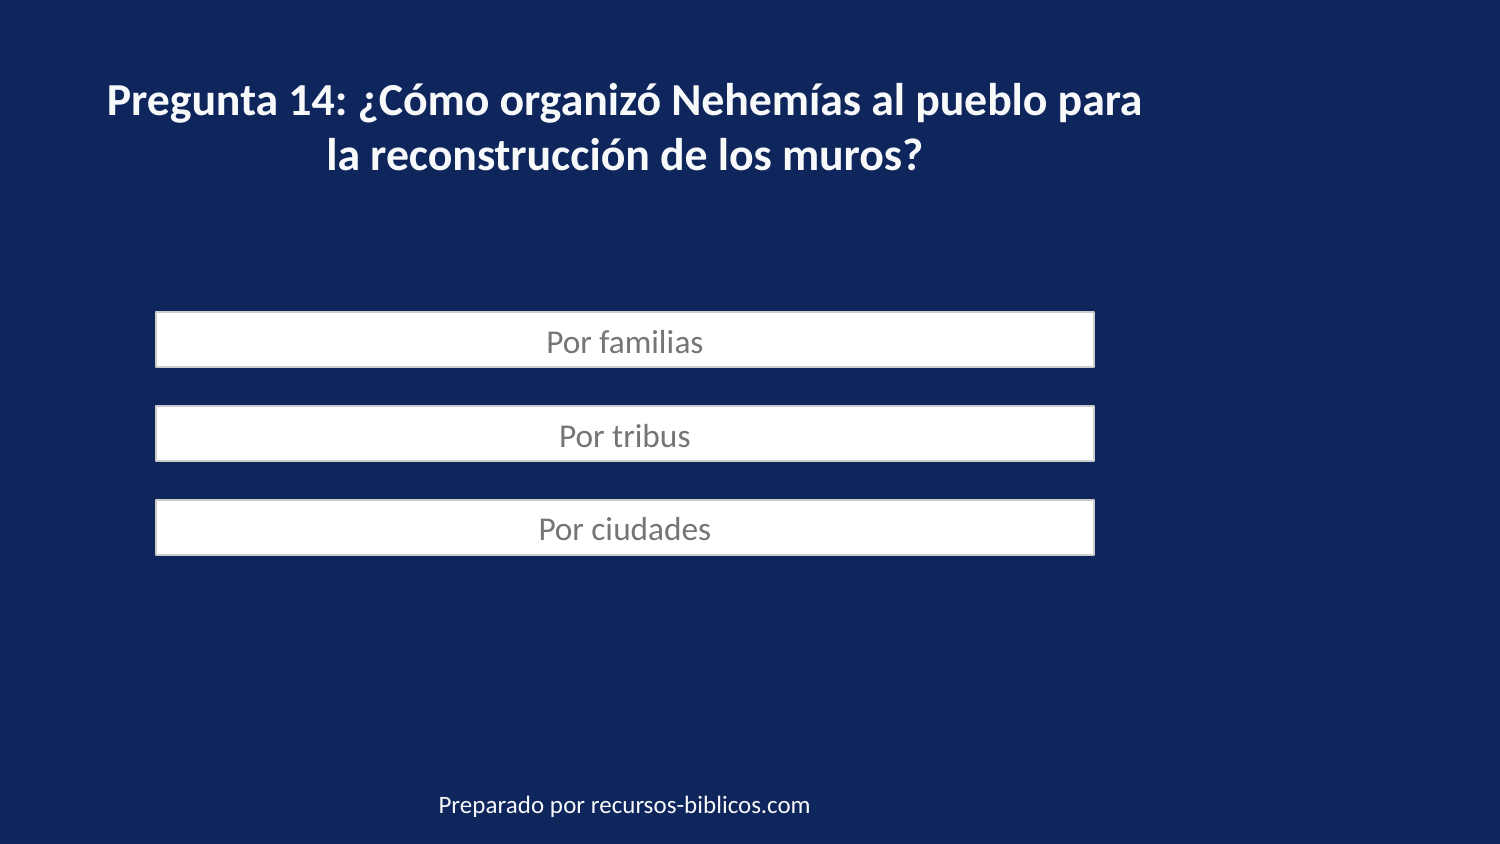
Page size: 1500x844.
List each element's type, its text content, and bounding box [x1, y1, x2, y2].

text_box Preparado por recursos-biblicos.com [78, 781, 1172, 827]
text_box Por ciudades [156, 499, 1094, 555]
text_box Por familias [156, 312, 1094, 368]
text_box Por tribus [156, 406, 1094, 462]
text_box Pregunta 14: ¿Cómo organizó Nehemías al pueblo para la reconstrucción de los muros? [78, 62, 1172, 188]
